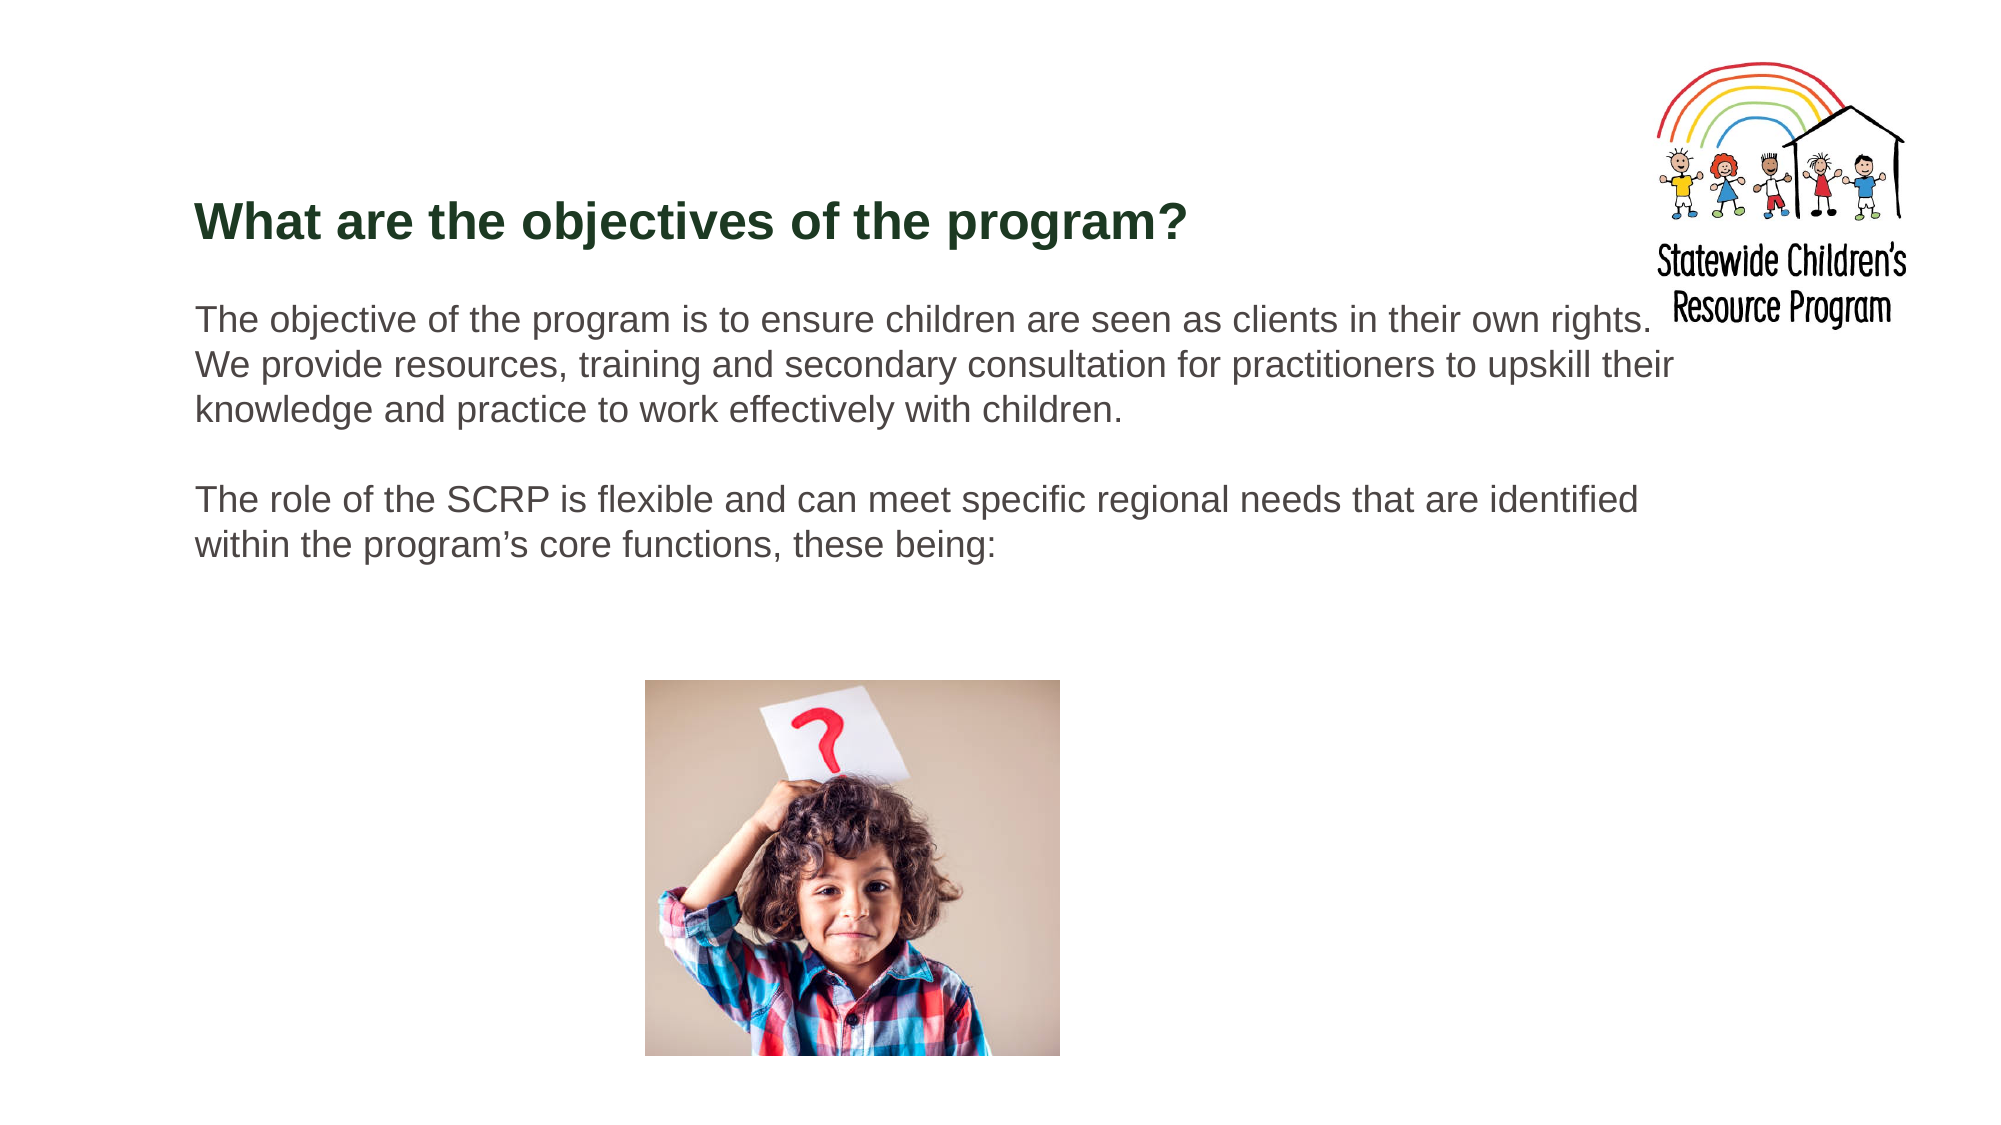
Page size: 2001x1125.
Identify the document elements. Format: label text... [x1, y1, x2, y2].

picture [1615, 33, 1948, 366]
picture [645, 680, 1060, 1085]
text_box What are the objectives of the program? The objective of the program is to ensure children are seen as clients in their own rights. We provide resources, training and secondary consultation for practitioners to upskill their knowledge and practice to work effectively with children. The role of the SCRP is flexible and can meet specific regional needs that are identified within the program’s core functions, these being: [179, 180, 1702, 663]
